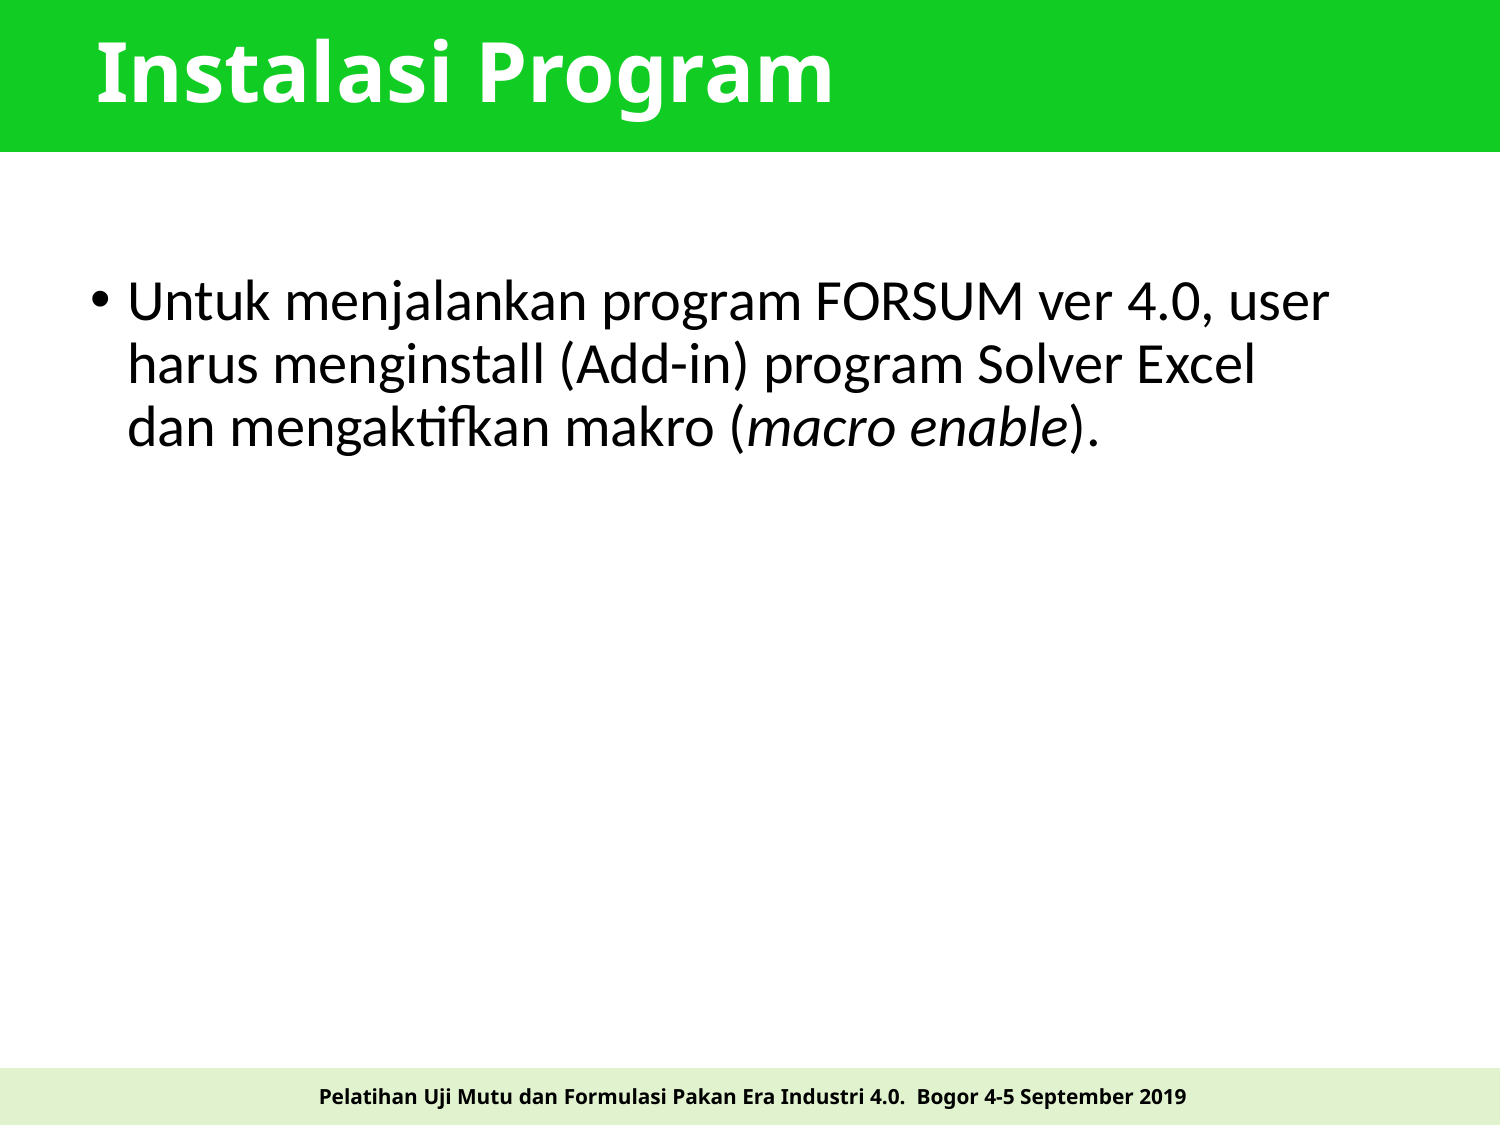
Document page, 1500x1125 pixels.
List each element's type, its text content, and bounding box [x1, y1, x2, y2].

title Instalasi Program [0, 0, 1500, 152]
list Untuk menjalankan program FORSUM ver 4.0, user harus menginstall (Add-in) program Solver Excel dan mengaktifkan makro (macro enable). [75, 262, 1353, 1005]
